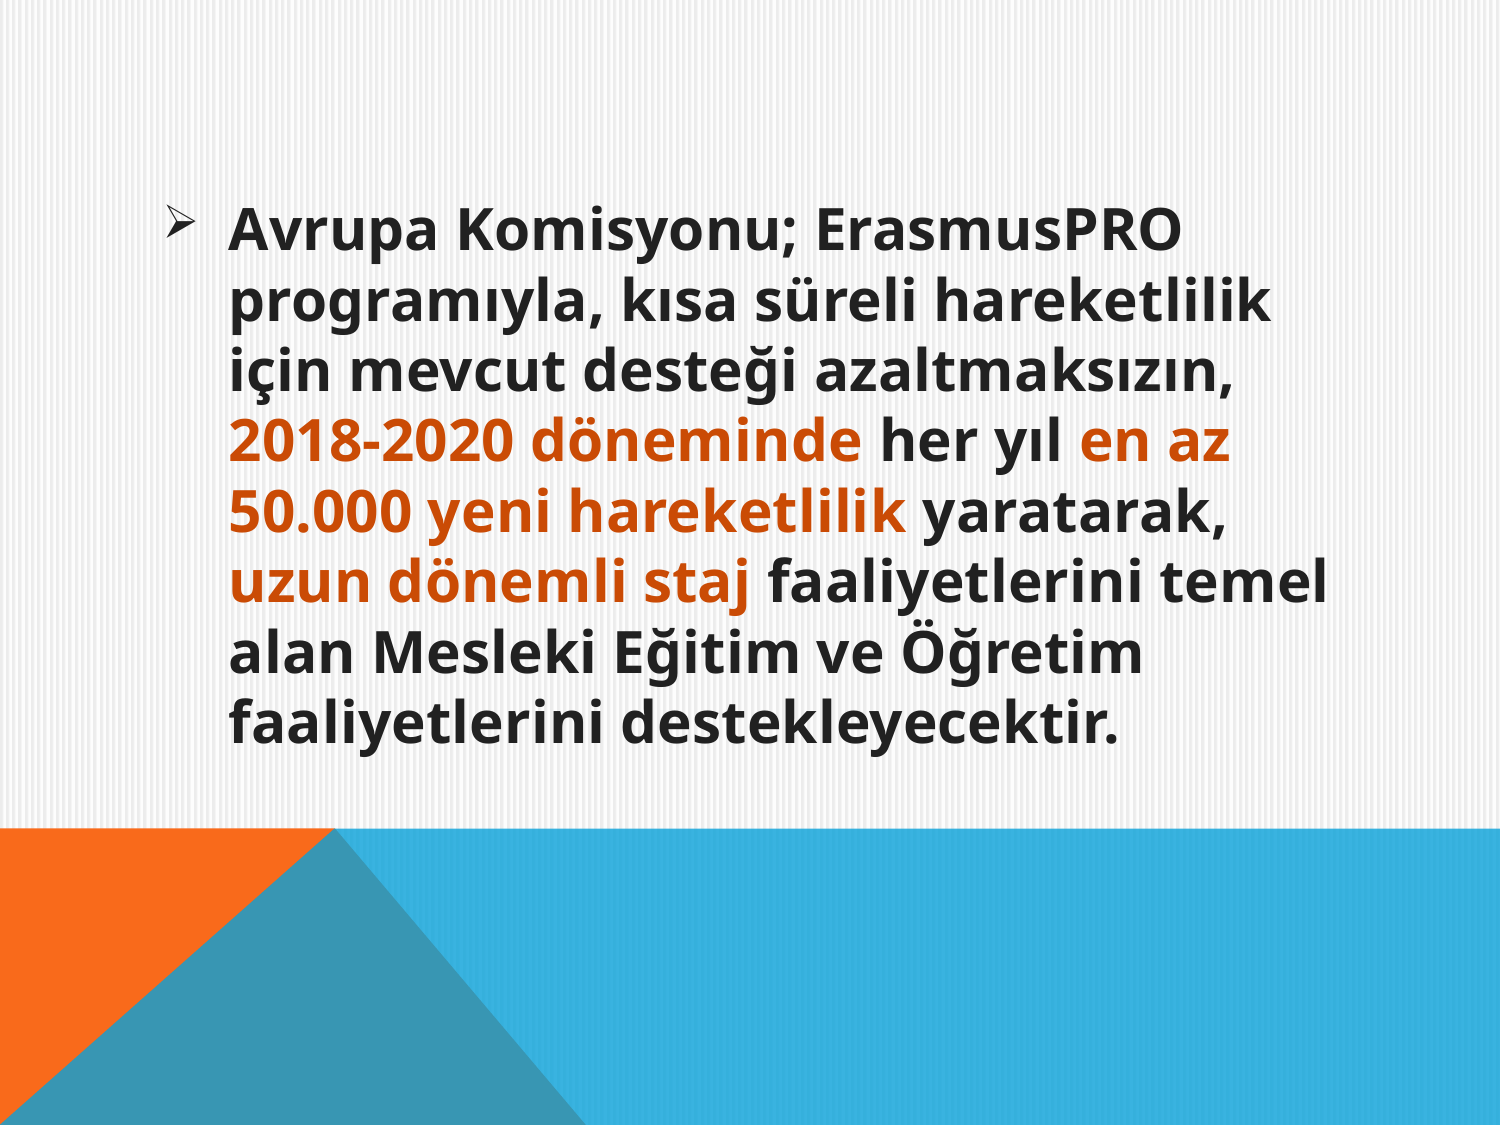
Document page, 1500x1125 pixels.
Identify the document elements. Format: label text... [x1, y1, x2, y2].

list Avrupa Komisyonu; ErasmusPRO programıyla, kısa süreli hareketlilik için mevcut desteği azaltmaksızın, 2018-2020 döneminde her yıl en az 50.000 yeni hareketlilik yaratarak, uzun dönemli staj faaliyetlerini temel alan Mesleki Eğitim ve Öğretim faaliyetlerini destekleyecektir. [135, 184, 1370, 815]
